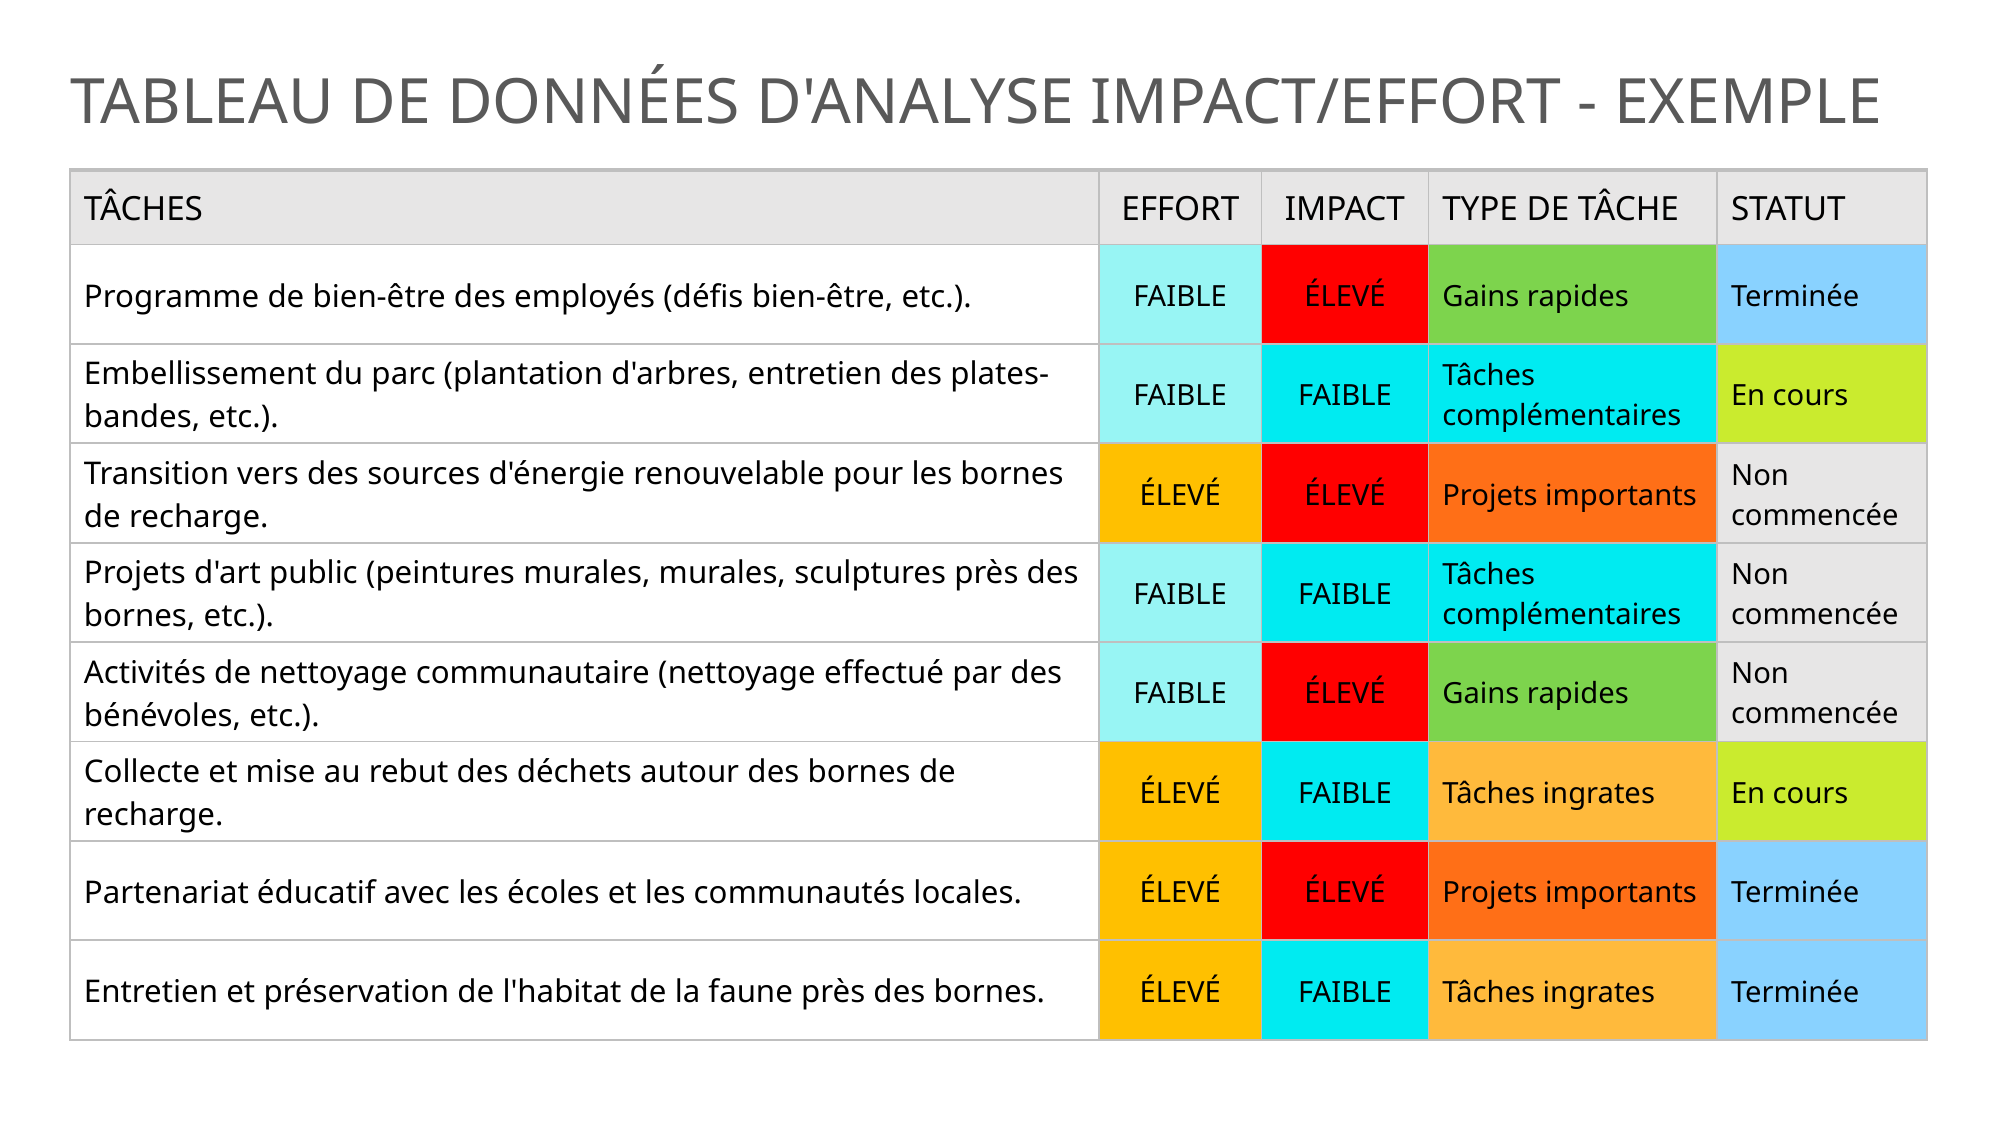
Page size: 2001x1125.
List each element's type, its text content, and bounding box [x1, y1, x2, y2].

table_cell Transition vers des sources d'énergie renouvelable pour les bornes de recharge. [71, 444, 1098, 542]
table_cell FAIBLE [1100, 245, 1261, 343]
table_cell ÉLEVÉ [1262, 444, 1428, 542]
table_cell Projets importants [1429, 842, 1716, 939]
table_cell Non commencée [1718, 444, 1926, 542]
table_cell Embellissement du parc (plantation d'arbres, entretien des plates-bandes, etc.). [71, 345, 1098, 442]
table_cell ÉLEVÉ [1100, 842, 1261, 939]
table_cell FAIBLE [1262, 544, 1428, 641]
table_cell Programme de bien-être des employés (défis bien-être, etc.). [71, 245, 1098, 343]
table_header EFFORT [1100, 172, 1261, 244]
table_cell Tâches complémentaires [1429, 345, 1716, 442]
table_cell Non commencée [1718, 643, 1926, 741]
table_cell Partenariat éducatif avec les écoles et les communautés locales. [71, 842, 1098, 939]
table_cell Entretien et préservation de l'habitat de la faune près des bornes. [71, 941, 1098, 1039]
table_cell Activités de nettoyage communautaire (nettoyage effectué par des bénévoles, etc.). [71, 643, 1098, 741]
table_cell Tâches ingrates [1429, 742, 1716, 840]
table_cell ÉLEVÉ [1100, 941, 1261, 1039]
table_cell Collecte et mise au rebut des déchets autour des bornes de recharge. [71, 742, 1098, 840]
table_cell Projets importants [1429, 444, 1716, 542]
table_cell ÉLEVÉ [1262, 245, 1428, 343]
table_cell Tâches complémentaires [1429, 544, 1716, 641]
table_cell Projets d'art public (peintures murales, murales, sculptures près des bornes, etc.). [71, 544, 1098, 641]
table_cell ÉLEVÉ [1100, 444, 1261, 542]
table_cell En cours [1718, 345, 1926, 442]
table_cell Gains rapides [1429, 245, 1716, 343]
table_header TÂCHES [71, 172, 1098, 244]
table_cell FAIBLE [1100, 345, 1261, 442]
table_cell Tâches ingrates [1429, 941, 1716, 1039]
table_cell FAIBLE [1262, 941, 1428, 1039]
table_cell FAIBLE [1262, 742, 1428, 840]
text_box TABLEAU DE DONNÉES D'ANALYSE IMPACT/EFFORT - EXEMPLE [55, 53, 1928, 144]
table_cell ÉLEVÉ [1262, 643, 1428, 741]
table_header TYPE DE TÂCHE [1429, 172, 1716, 244]
table_cell Non commencée [1718, 544, 1926, 641]
table_cell Terminée [1718, 842, 1926, 939]
table_cell Gains rapides [1429, 643, 1716, 741]
table_cell ÉLEVÉ [1100, 742, 1261, 840]
table_header IMPACT [1262, 172, 1428, 244]
table_cell Terminée [1718, 245, 1926, 343]
table_cell FAIBLE [1100, 544, 1261, 641]
table_cell FAIBLE [1100, 643, 1261, 741]
table_cell Terminée [1718, 941, 1926, 1039]
table_cell FAIBLE [1262, 345, 1428, 442]
table_cell En cours [1718, 742, 1926, 840]
table_header STATUT [1718, 172, 1926, 244]
table_cell ÉLEVÉ [1262, 842, 1428, 939]
